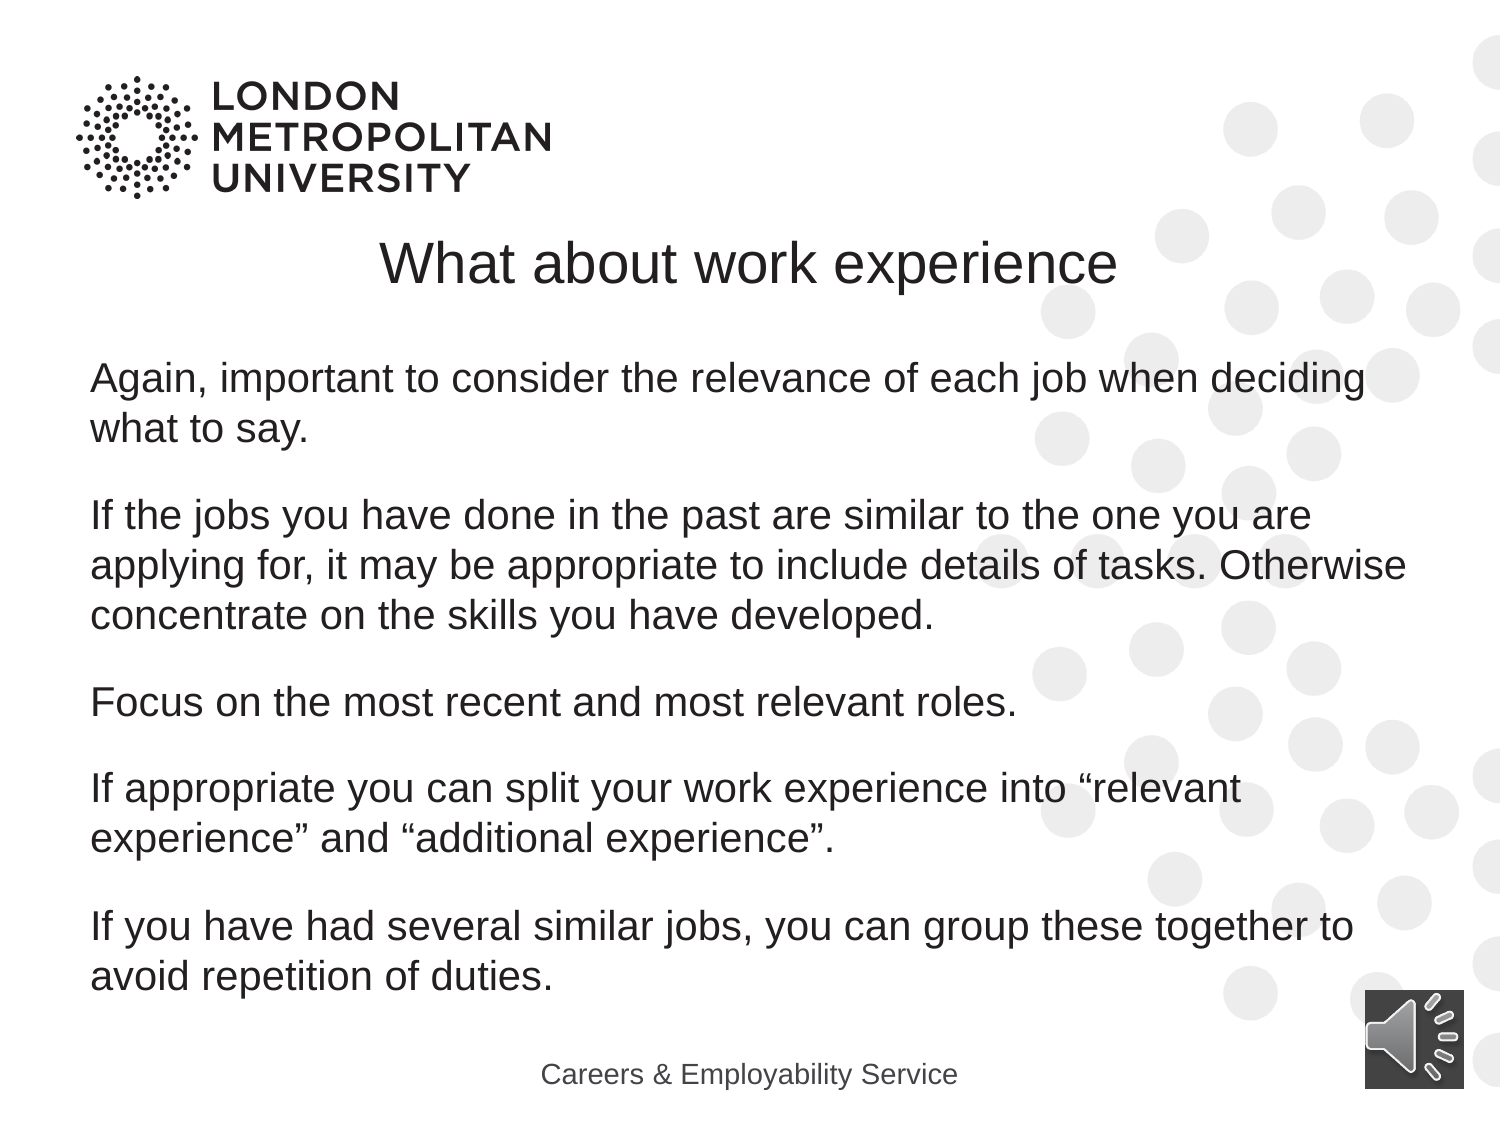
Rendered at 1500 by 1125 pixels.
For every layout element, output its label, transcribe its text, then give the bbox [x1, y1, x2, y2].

picture [1364, 989, 1465, 1090]
title What about work experience [75, 183, 1425, 336]
picture [76, 76, 550, 183]
footer Careers & Employability Service [512, 1042, 988, 1103]
list Again, important to consider the relevance of each job when deciding what to say. If the jobs you have done in the past are similar to the one you are applying for, it may be appropriate to include details of tasks. Otherwise concentrate on the skills you have developed. Focus on the most recent and most relevant roles. If appropriate you can split your work experience into “relevant experience” and “additional experience”. If you have had several similar jobs, you can group these together to avoid repetition of duties. [75, 336, 1425, 982]
slide_number 22 [1074, 1042, 1425, 1103]
